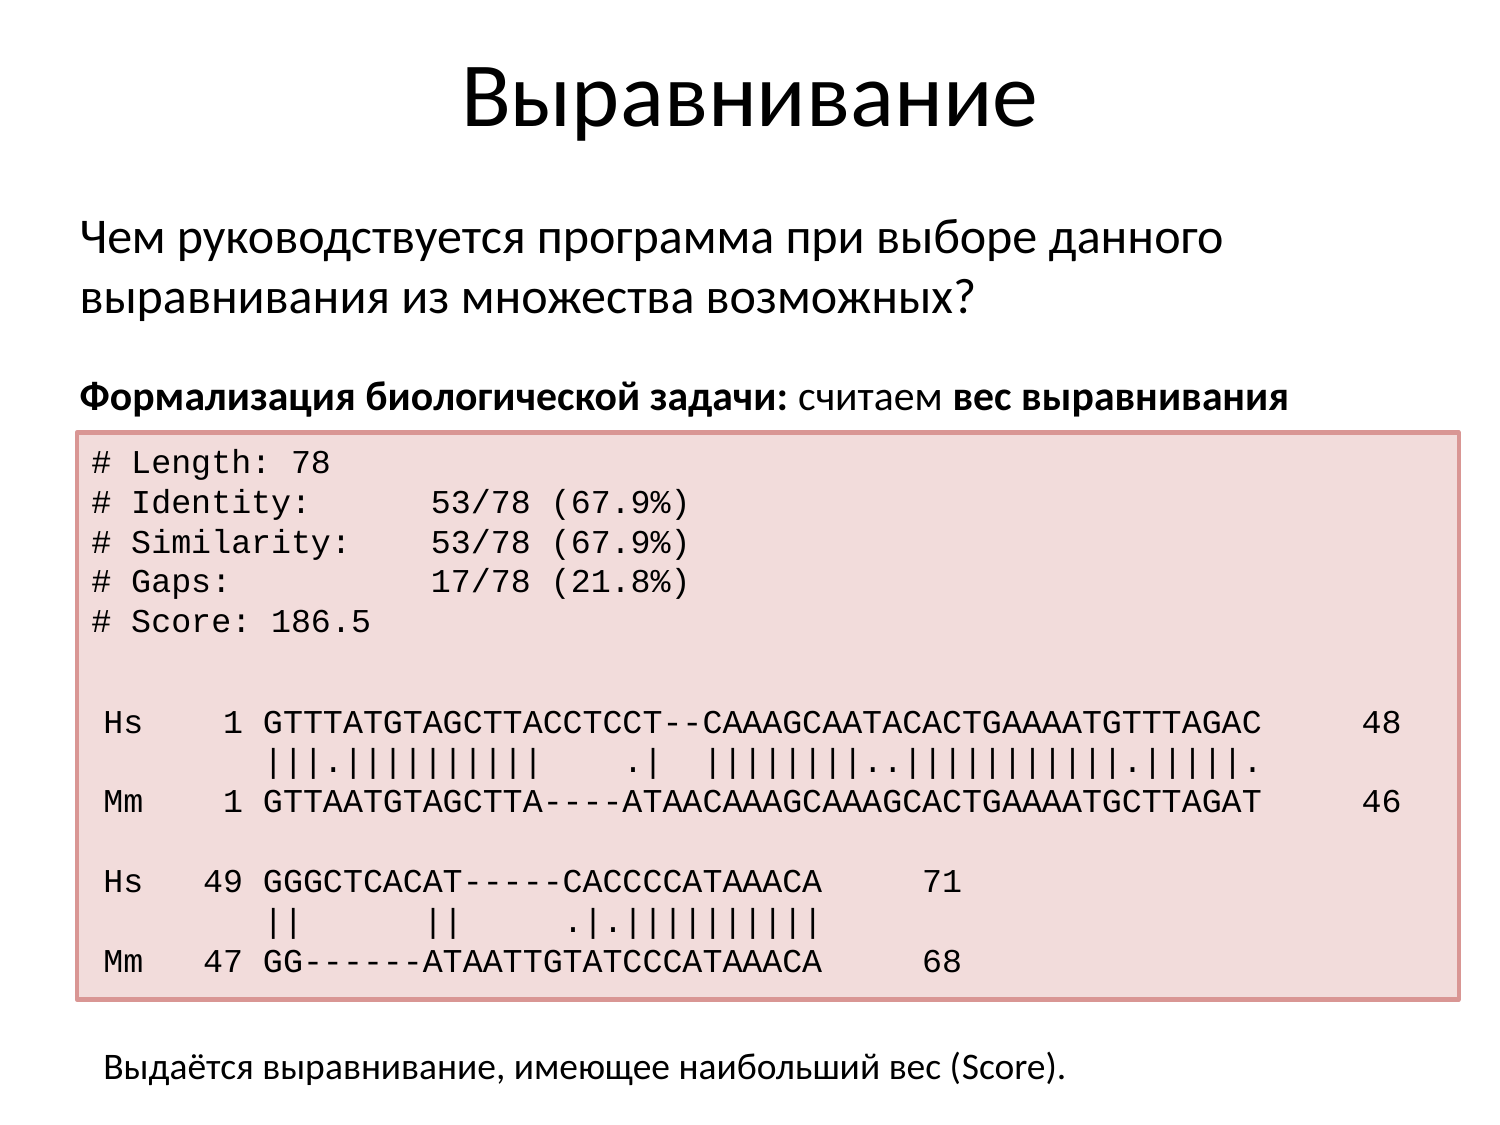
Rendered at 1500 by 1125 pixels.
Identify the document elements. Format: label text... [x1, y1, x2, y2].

title Выравнивание [75, 0, 1425, 183]
text_box Формализация биологической задачи: считаем вес выравнивания [64, 361, 1459, 427]
text_box Hs 1 GTTTATGTAGCTTACCTCCT--CAAAGCAATACACTGAAAATGTTTAGAC 48 |||.|||||||||| .| ||||||||..|||||||||||.|||||. Mm 1 GTTAATGTAGCTTA----ATAACAAAGCAAAGCACTGAAAATGCTTAGAT 46 Hs 49 GGGCTCACAT-----CACCCCATAAACA 71 || || .|.|||||||||| Mm 47 GG------ATAATTGTATCCCATAAACA 68 [88, 692, 1453, 1027]
text_box Чем руководствуется программа при выборе данного выравнивания из множества возможных? [64, 196, 1447, 331]
text_box # Length: 78 # Identity: 53/78 (67.9%) # Similarity: 53/78 (67.9%) # Gaps: 17/78 (21.8%) # Score: 186.5 [76, 432, 1341, 692]
text_box Выдаётся выравнивание, имеющее наибольший вес (Score). [88, 1034, 1447, 1095]
text_box [75, 430, 1461, 1002]
